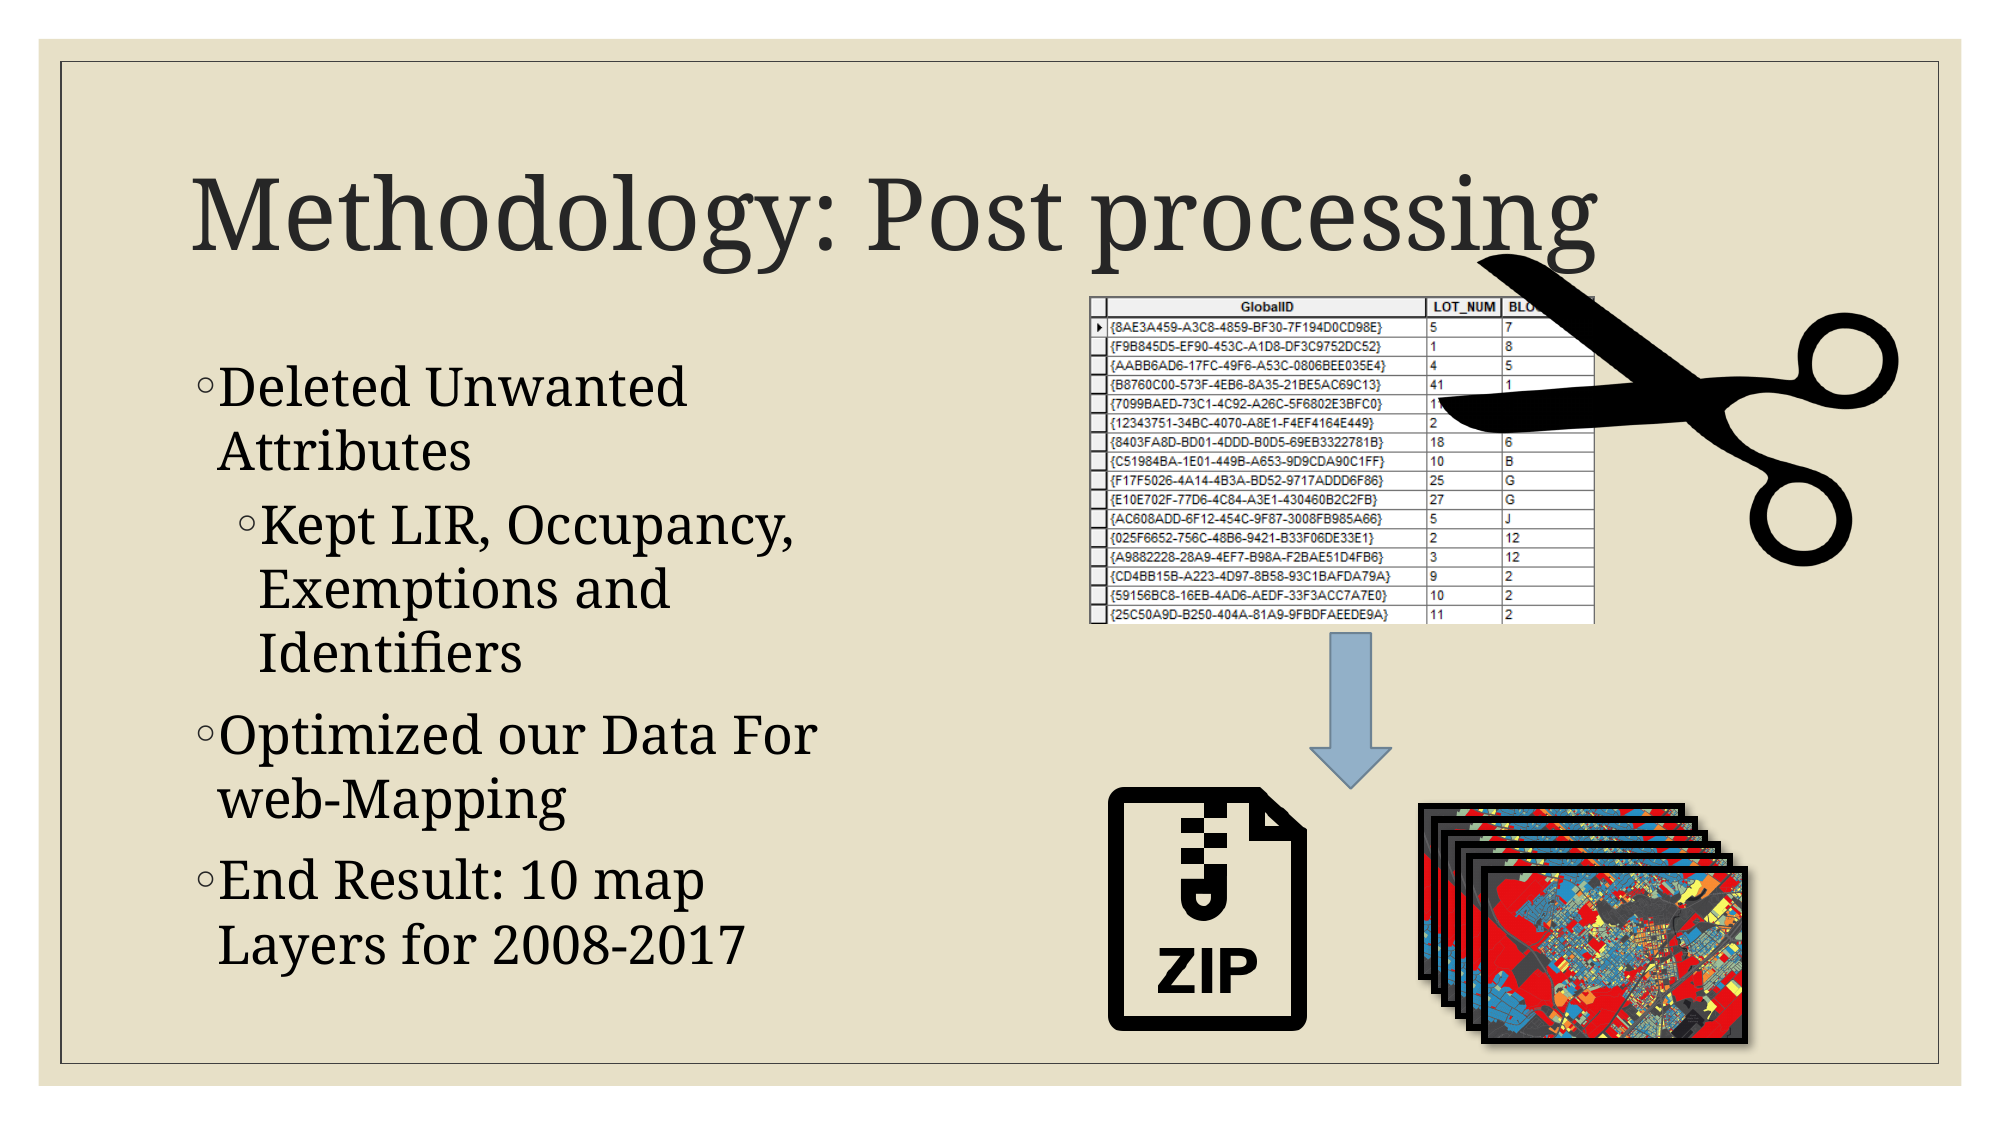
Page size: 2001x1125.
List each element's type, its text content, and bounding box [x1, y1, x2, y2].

title Methodology: Post processing [174, 105, 1825, 331]
text_box [1309, 632, 1393, 790]
list Deleted Unwanted Attributes Kept LIR, Occupancy, Exemptions and Identifiers Optimized our Data For web-Mapping End Result: 10 map Layers for 2008-2017 [174, 345, 861, 990]
picture [1089, 198, 1919, 624]
picture [1424, 809, 1742, 1038]
picture [1084, 787, 1329, 1031]
